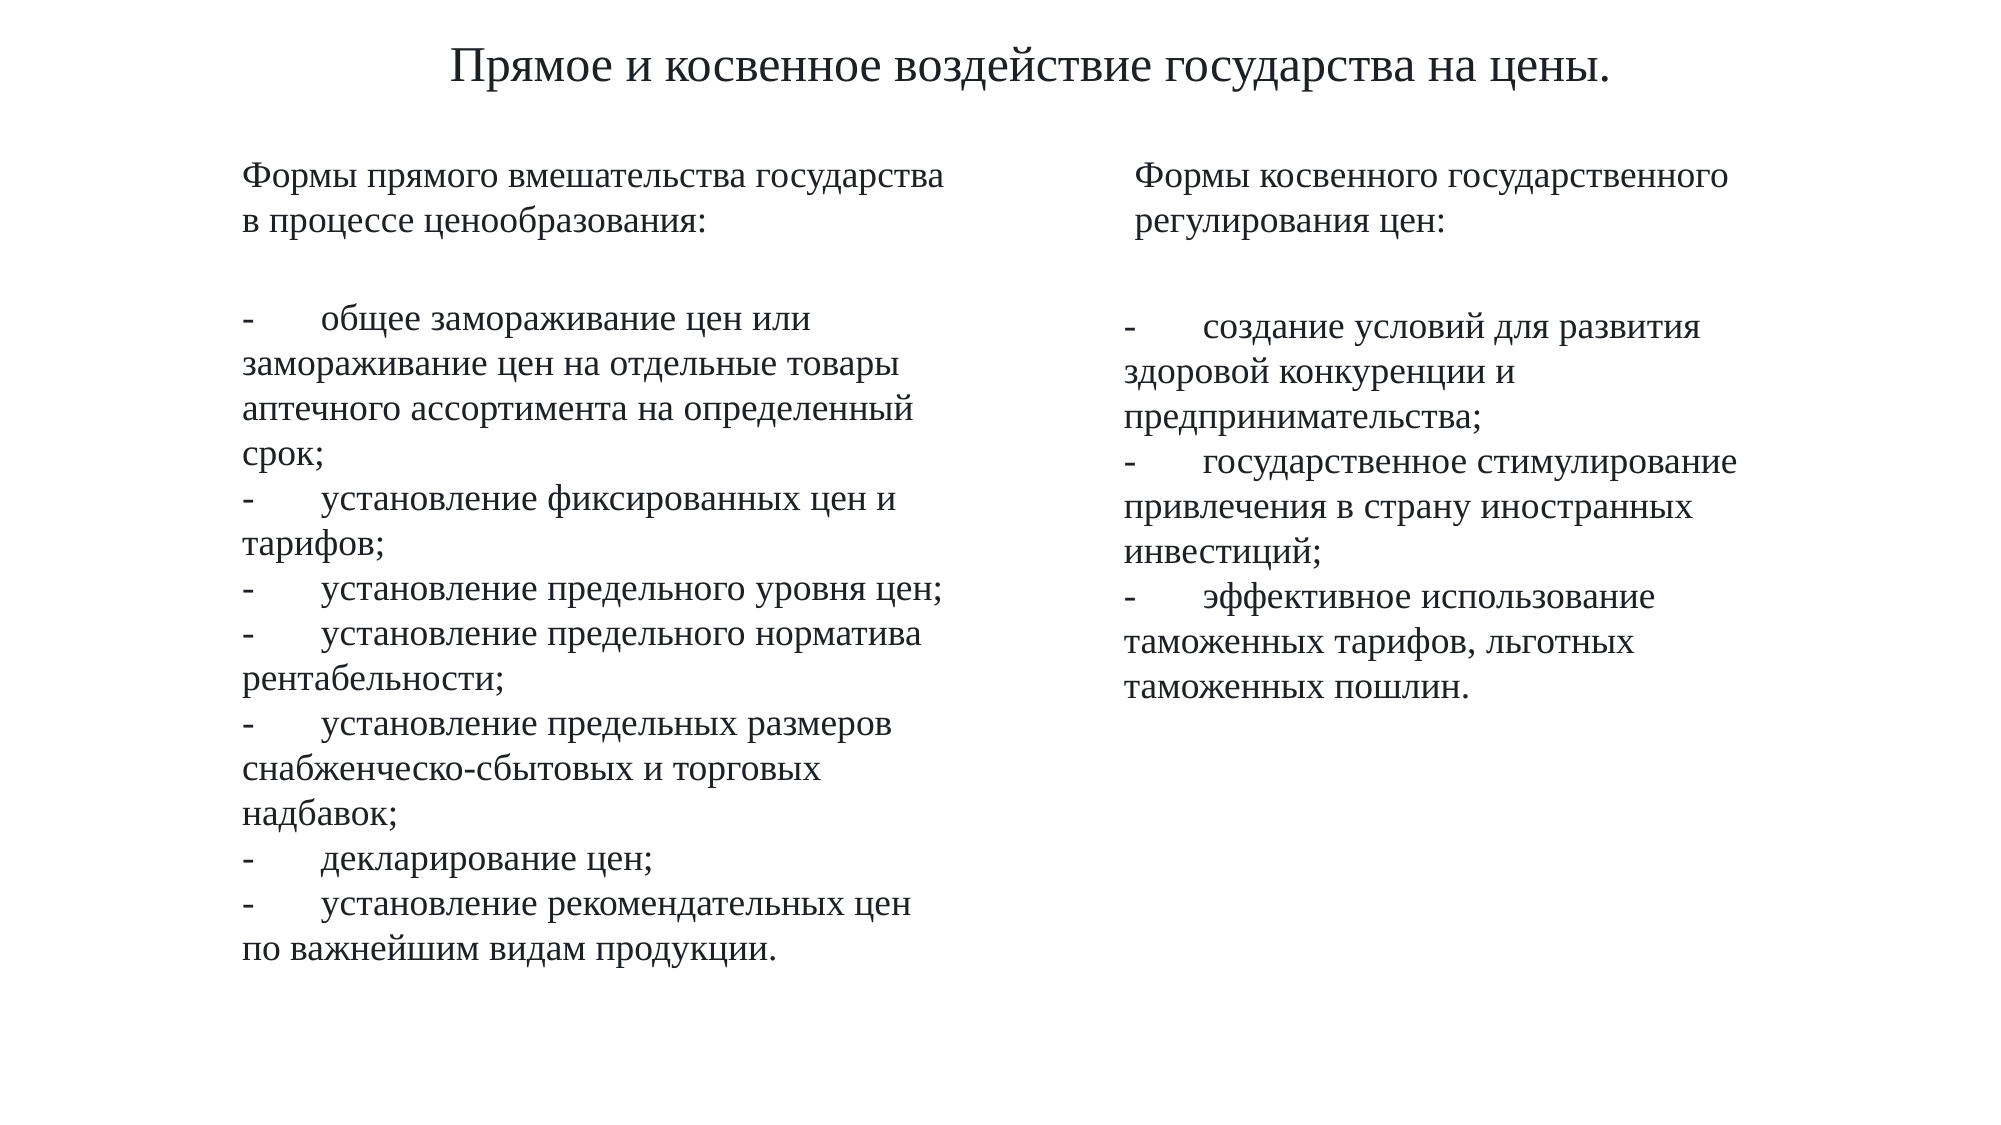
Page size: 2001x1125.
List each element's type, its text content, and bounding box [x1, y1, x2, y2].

text_box Формы прямого вмешательства государства в процессе ценообразования: [227, 142, 966, 247]
text_box - общее замораживание цен или замораживание цен на отдельные товары аптечного ассортимента на определенный срок; - установление фиксированных цен и тарифов; - установление предельного уровня цен; - установление предельного норматива рентабельности; - установление предельных размеров снабженческо-сбытовых и торговых надбавок; - декларирование цен; - установление рекомендательных цен по важнейшим видам продукции. [227, 285, 966, 976]
text_box - создание условий для развития здоровой конкуренции и предпринимательства; - государственное стимулирование привлечения в страну иностранных инвестиций; - эффективное использование таможенных тарифов, льготных таможенных пошлин. [1109, 293, 1784, 714]
text_box Формы косвенного государственного регулирования цен: [1119, 142, 1773, 247]
text_box Прямое и косвенное воздействие государства на цены. [435, 24, 1784, 99]
